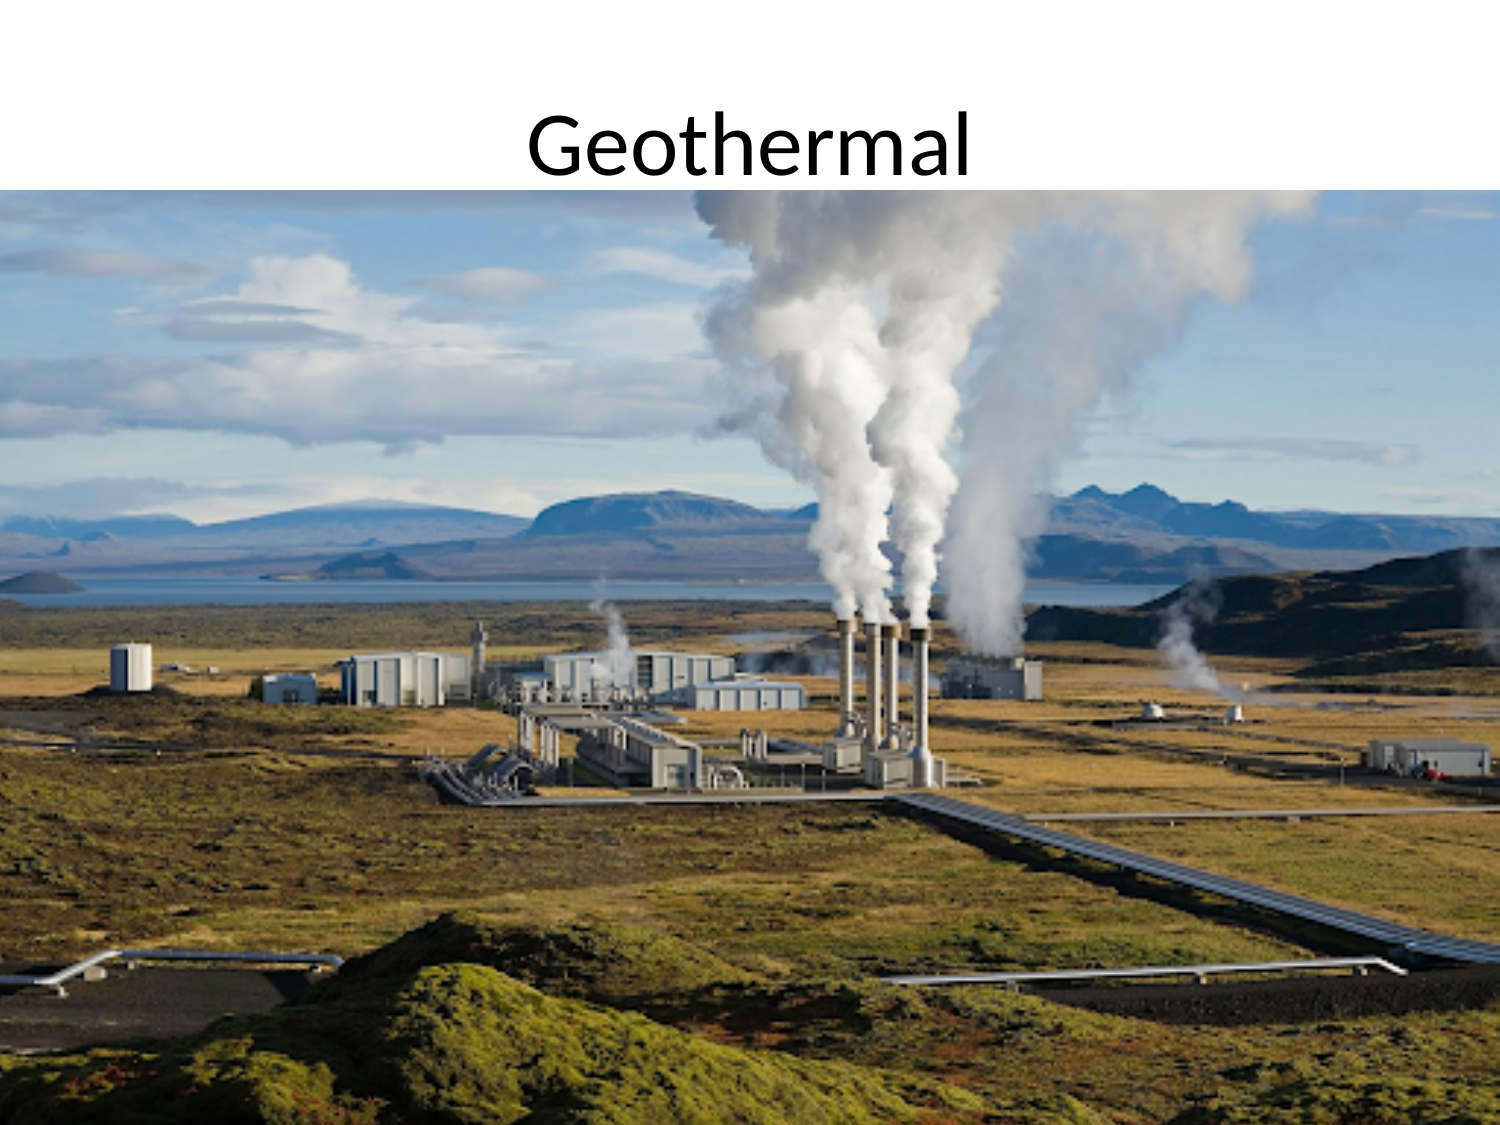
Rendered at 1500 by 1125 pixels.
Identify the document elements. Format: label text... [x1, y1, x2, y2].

picture [0, 190, 1500, 1125]
title Geothermal [75, 45, 1425, 188]
